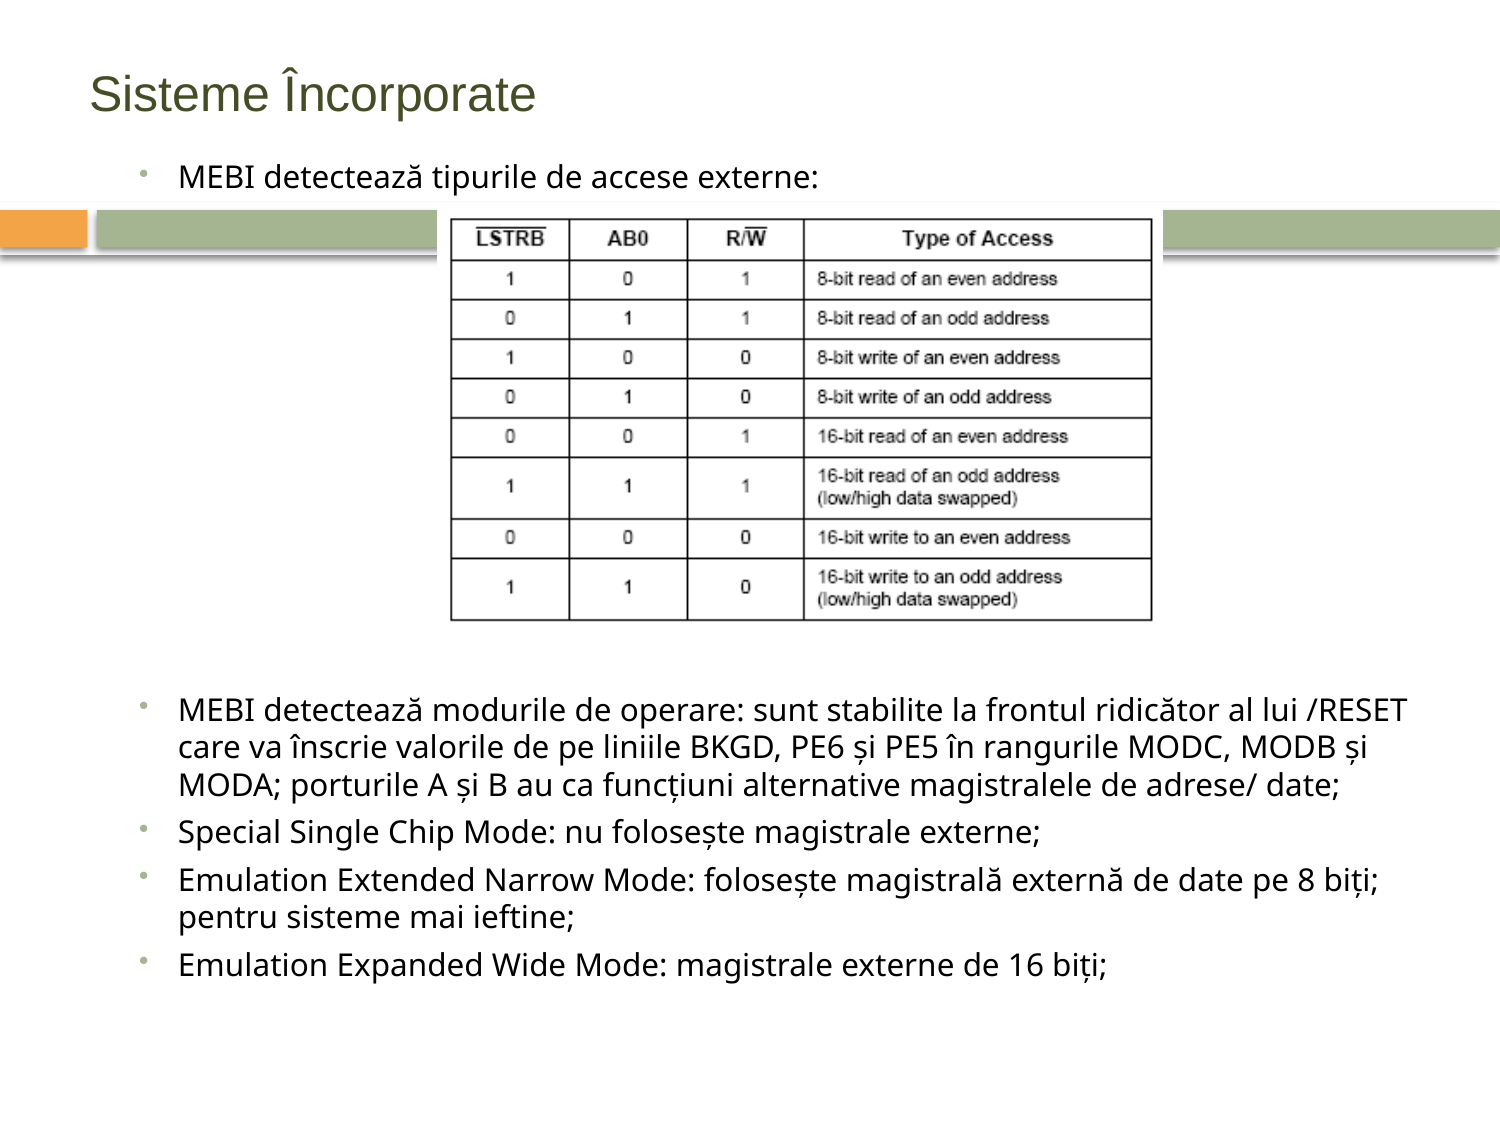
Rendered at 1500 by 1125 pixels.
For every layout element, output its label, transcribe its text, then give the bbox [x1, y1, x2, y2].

title Sisteme Încorporate [75, 45, 1425, 138]
picture [437, 205, 1164, 635]
list MEBI detectează tipurile de accese externe: MEBI detectează modurile de operare: sunt stabilite la frontul ridicător al lui /RESET care va înscrie valorile de pe liniile BKGD, PE6 şi PE5 în rangurile MODC, MODB şi MODA; porturile A şi B au ca funcţiuni alternative magistralele de adrese/ date; Special Single Chip Mode: nu foloseşte magistrale externe; Emulation Extended Narrow Mode: foloseşte magistrală externă de date pe 8 biţi; pentru sisteme mai ieftine; Emulation Expanded Wide Mode: magistrale externe de 16 biţi; [75, 149, 1425, 1006]
